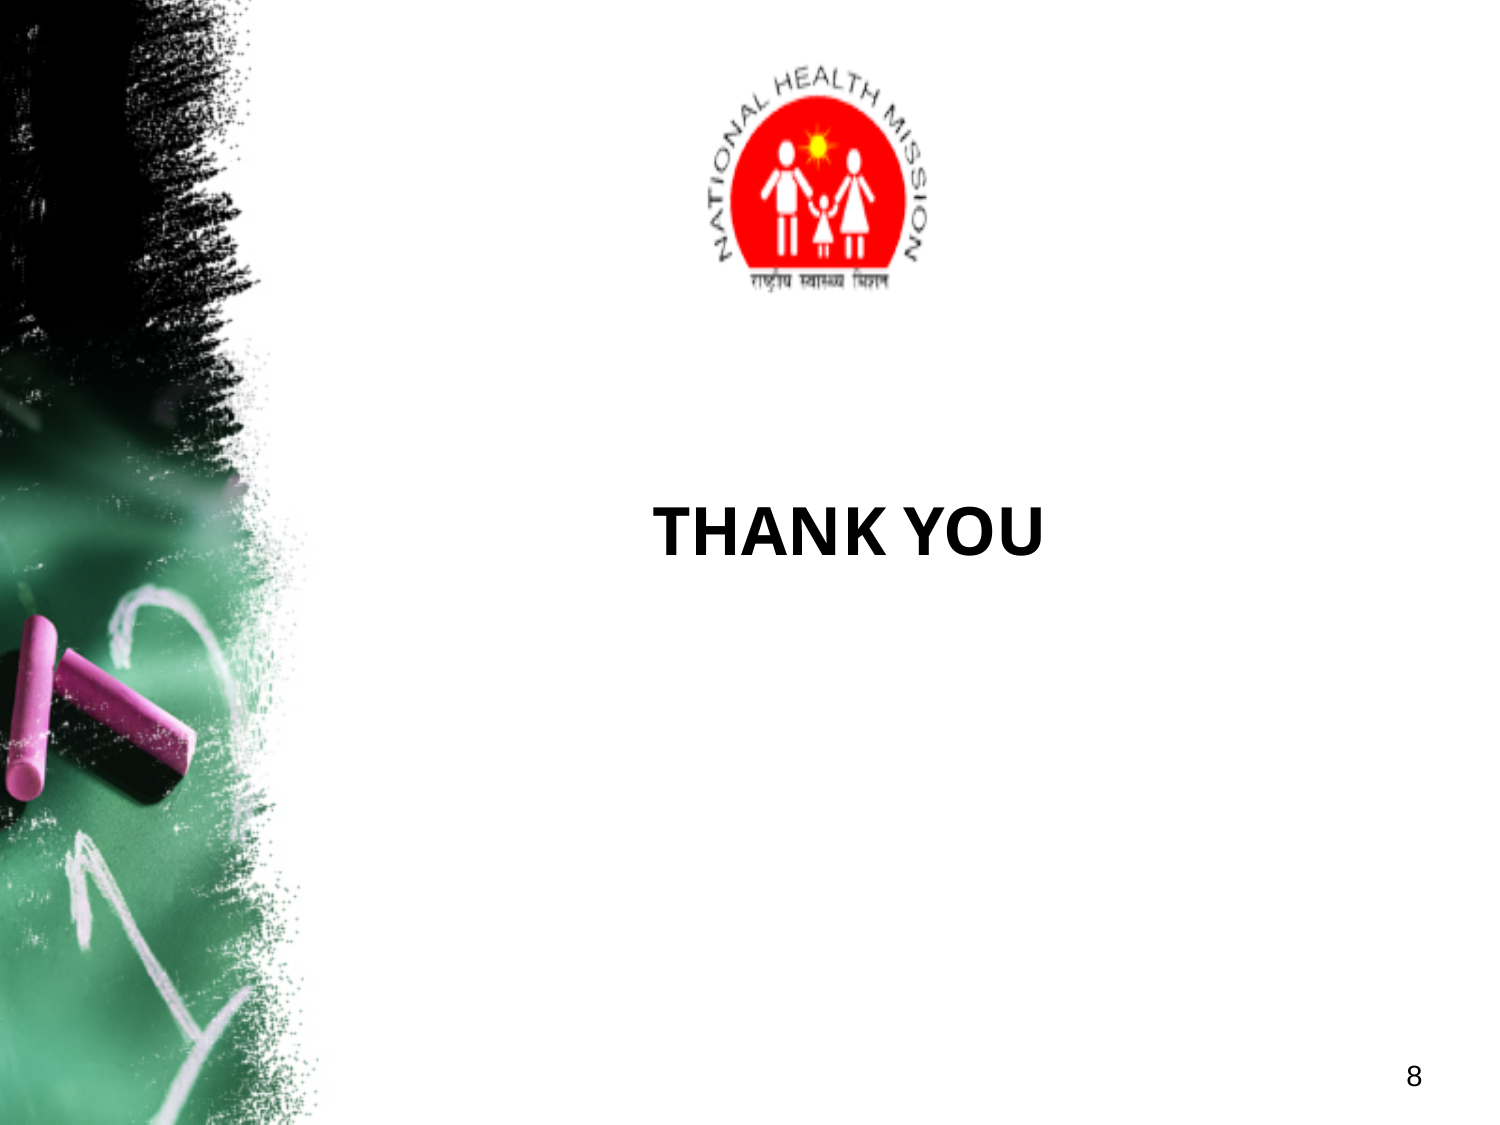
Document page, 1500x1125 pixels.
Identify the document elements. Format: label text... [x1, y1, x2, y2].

slide_number 8 [1212, 1049, 1438, 1125]
picture [0, 0, 1500, 1125]
title THANK YOU [274, 460, 1426, 599]
